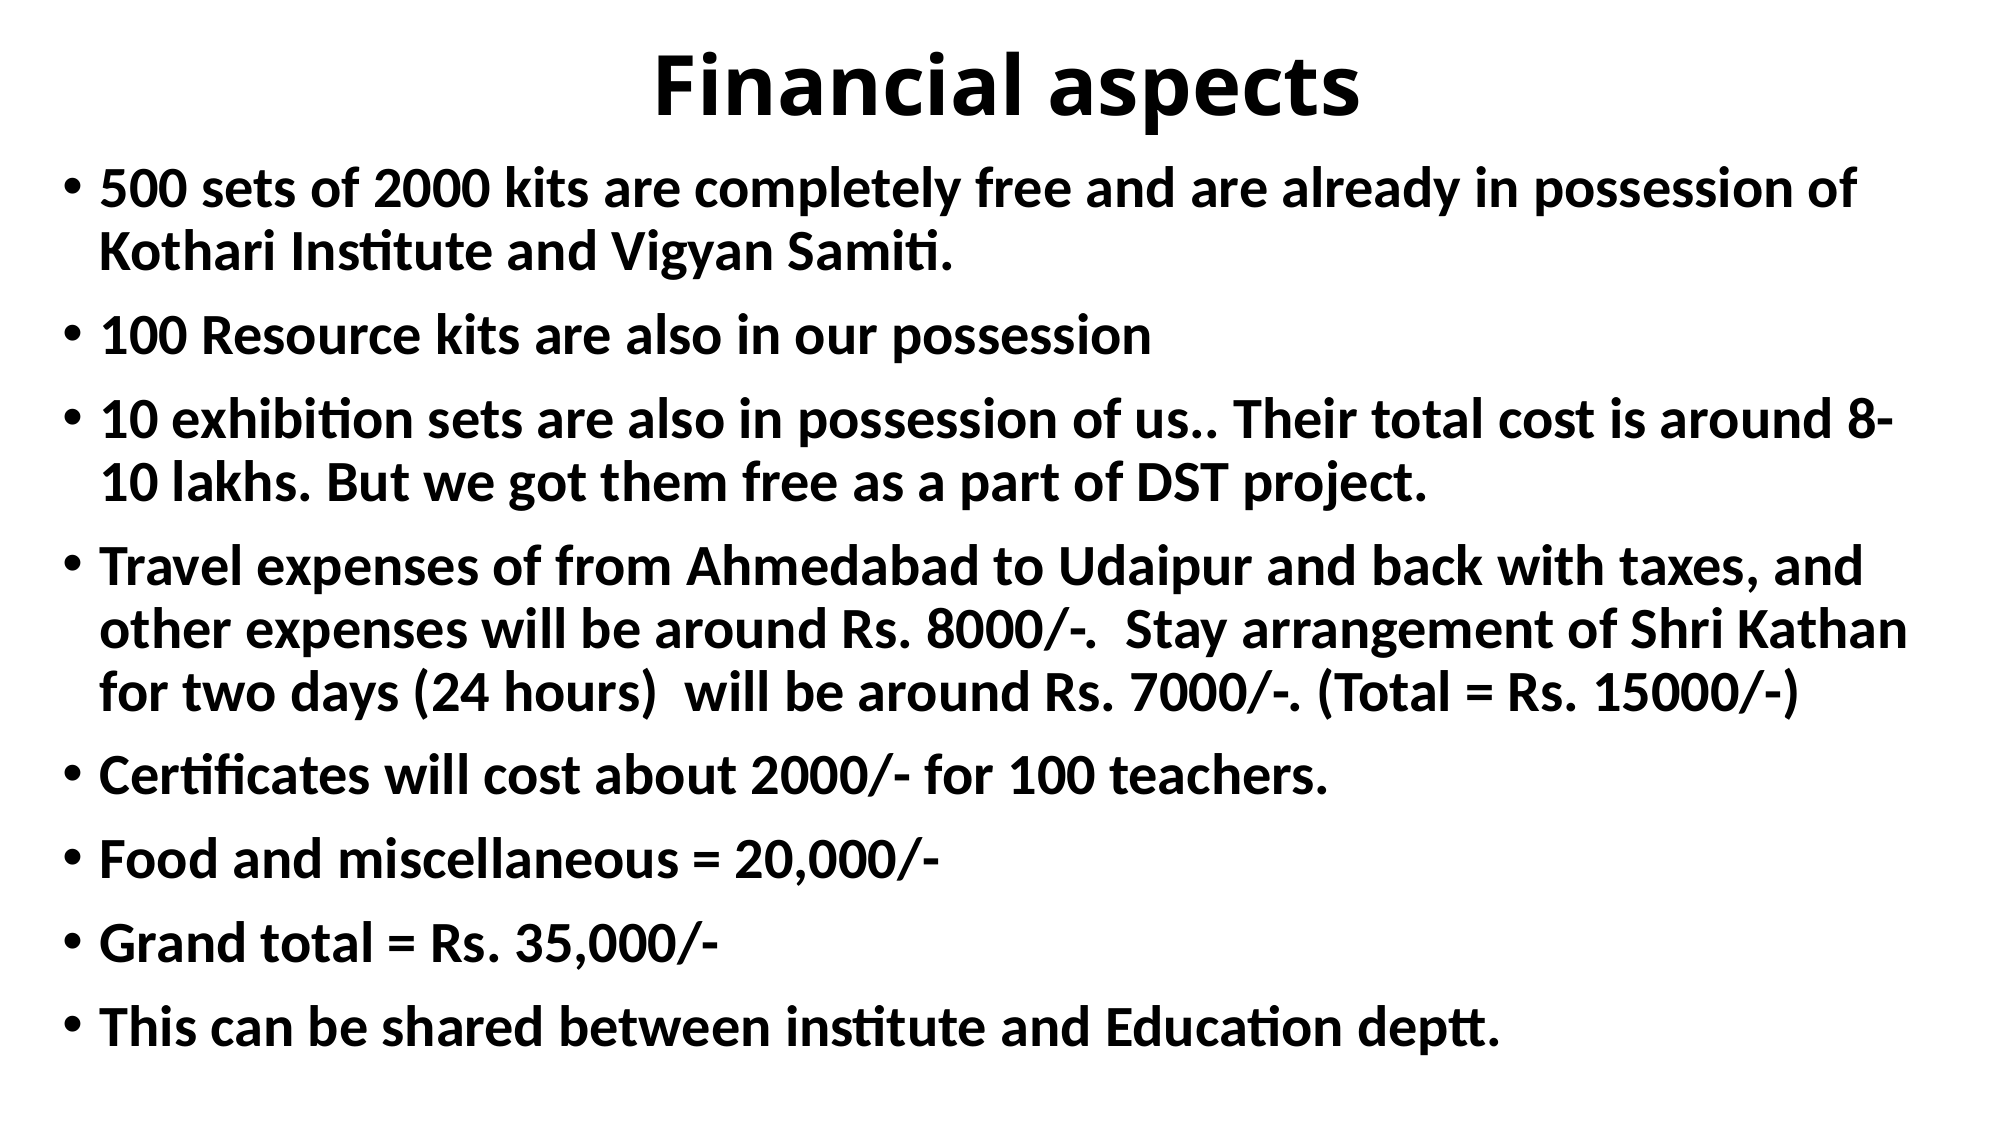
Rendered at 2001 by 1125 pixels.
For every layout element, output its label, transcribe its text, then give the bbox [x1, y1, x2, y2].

list 500 sets of 2000 kits are completely free and are already in possession of Kothari Institute and Vigyan Samiti. 100 Resource kits are also in our possession 10 exhibition sets are also in possession of us.. Their total cost is around 8-10 lakhs. But we got them free as a part of DST project. Travel expenses of from Ahmedabad to Udaipur and back with taxes, and other expenses will be around Rs. 8000/-. Stay arrangement of Shri Kathan for two days (24 hours) will be around Rs. 7000/-. (Total = Rs. 15000/-) Certificates will cost about 2000/- for 100 teachers. Food and miscellaneous = 20,000/- Grand total = Rs. 35,000/- This can be shared between institute and Education deptt. [47, 149, 1948, 1103]
title Financial aspects [47, 26, 1967, 150]
